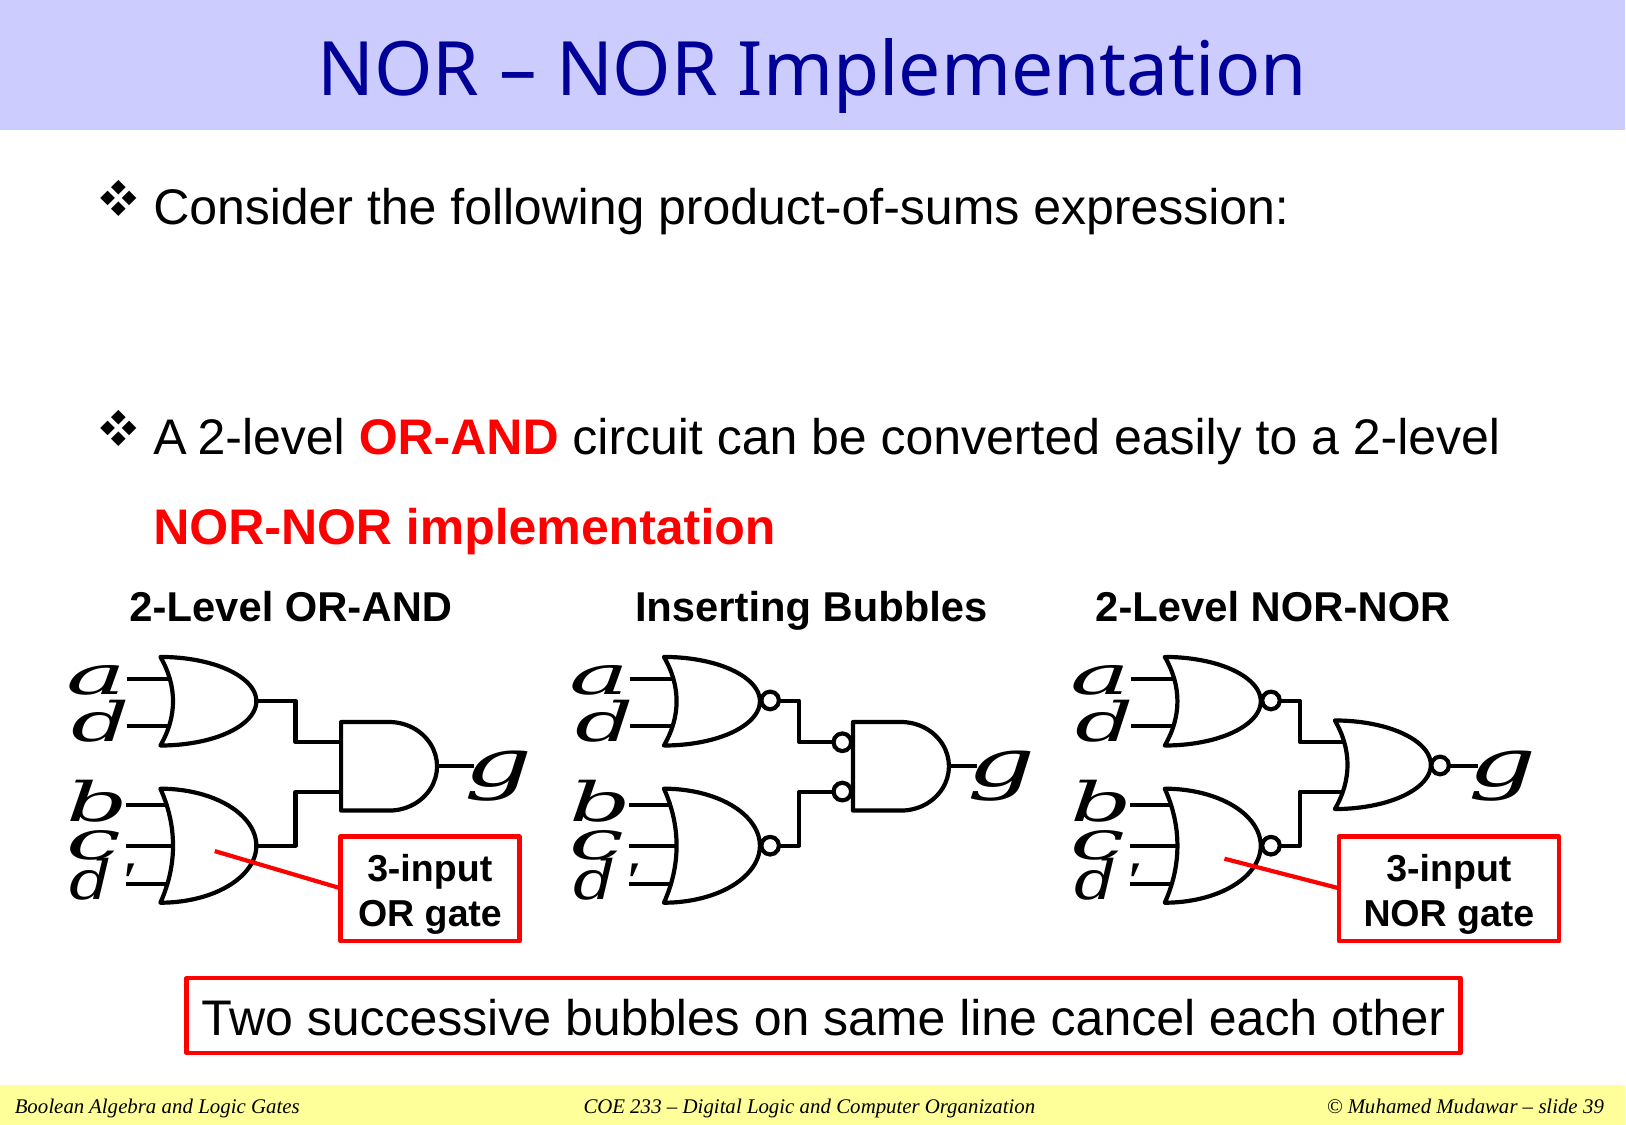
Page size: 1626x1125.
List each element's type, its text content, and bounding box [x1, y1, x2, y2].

text_box 3-input OR gate [338, 921, 522, 943]
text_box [569, 571, 1040, 913]
title NOR – NOR Implementation [0, 0, 1625, 130]
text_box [65, 572, 536, 913]
text_box Two successive bubbles on same line cancel each other [186, 978, 1461, 1053]
text_box 3-input NOR gate [1337, 834, 1561, 943]
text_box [1070, 571, 1541, 913]
